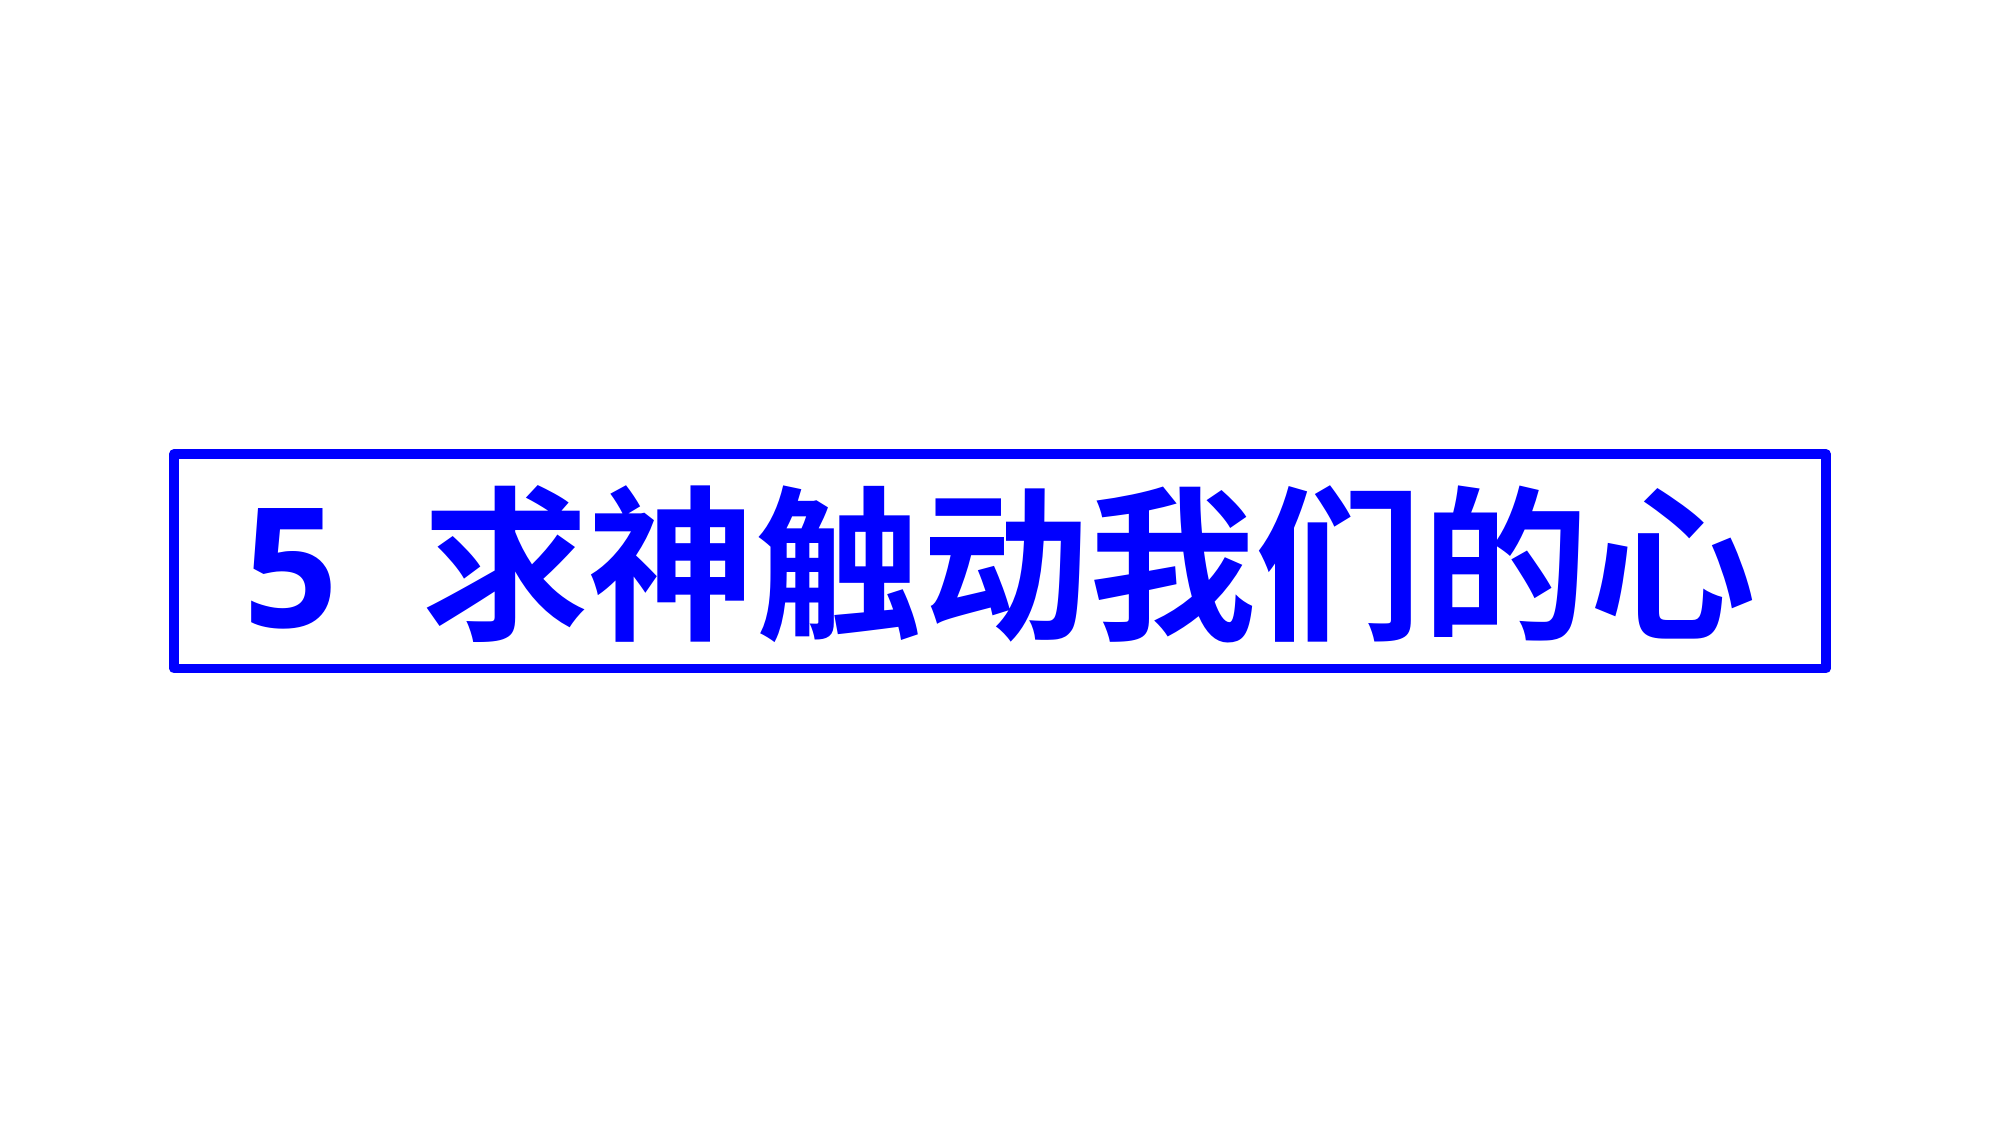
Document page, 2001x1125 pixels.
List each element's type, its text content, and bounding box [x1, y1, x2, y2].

text_box 5 求神触动我们的心 [173, 453, 1827, 669]
